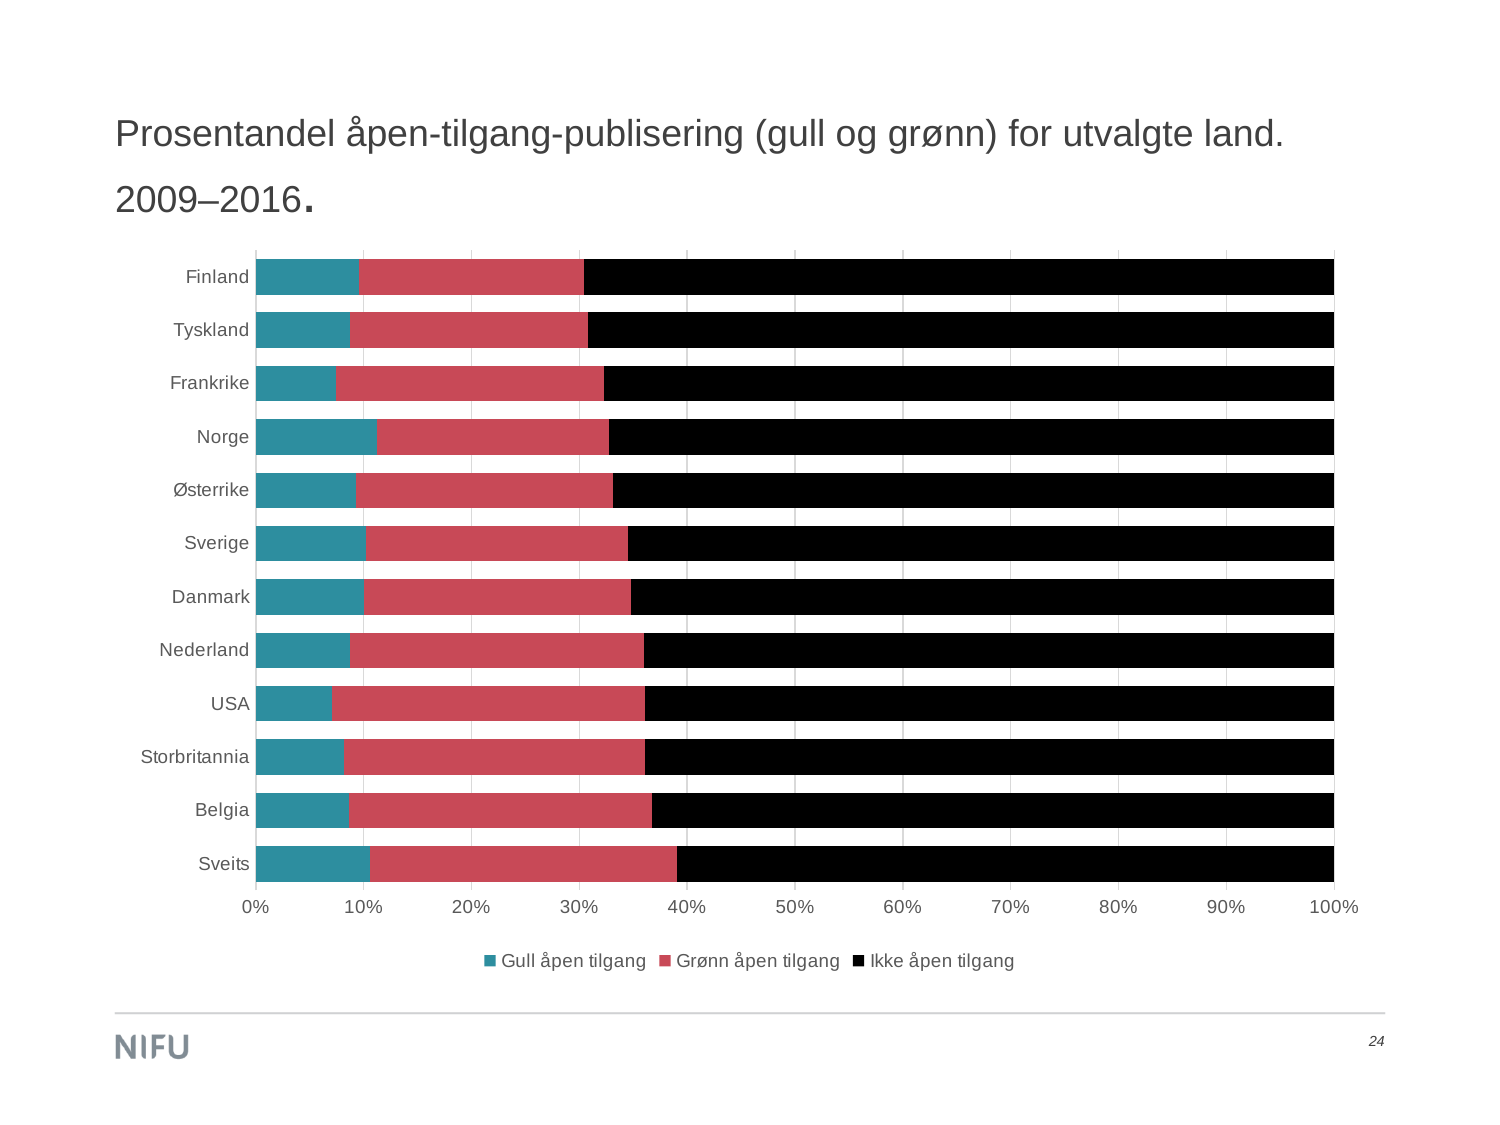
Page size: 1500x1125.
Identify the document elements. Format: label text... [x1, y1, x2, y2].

picture [0, 1028, 196, 1125]
slide_number 24 [1328, 1031, 1385, 1050]
chart [114, 235, 1386, 978]
title Prosentandel åpen-tilgang-publisering (gull og grønn) for utvalgte land. 2009–2016. [115, 109, 1385, 170]
picture [0, 981, 1500, 1023]
